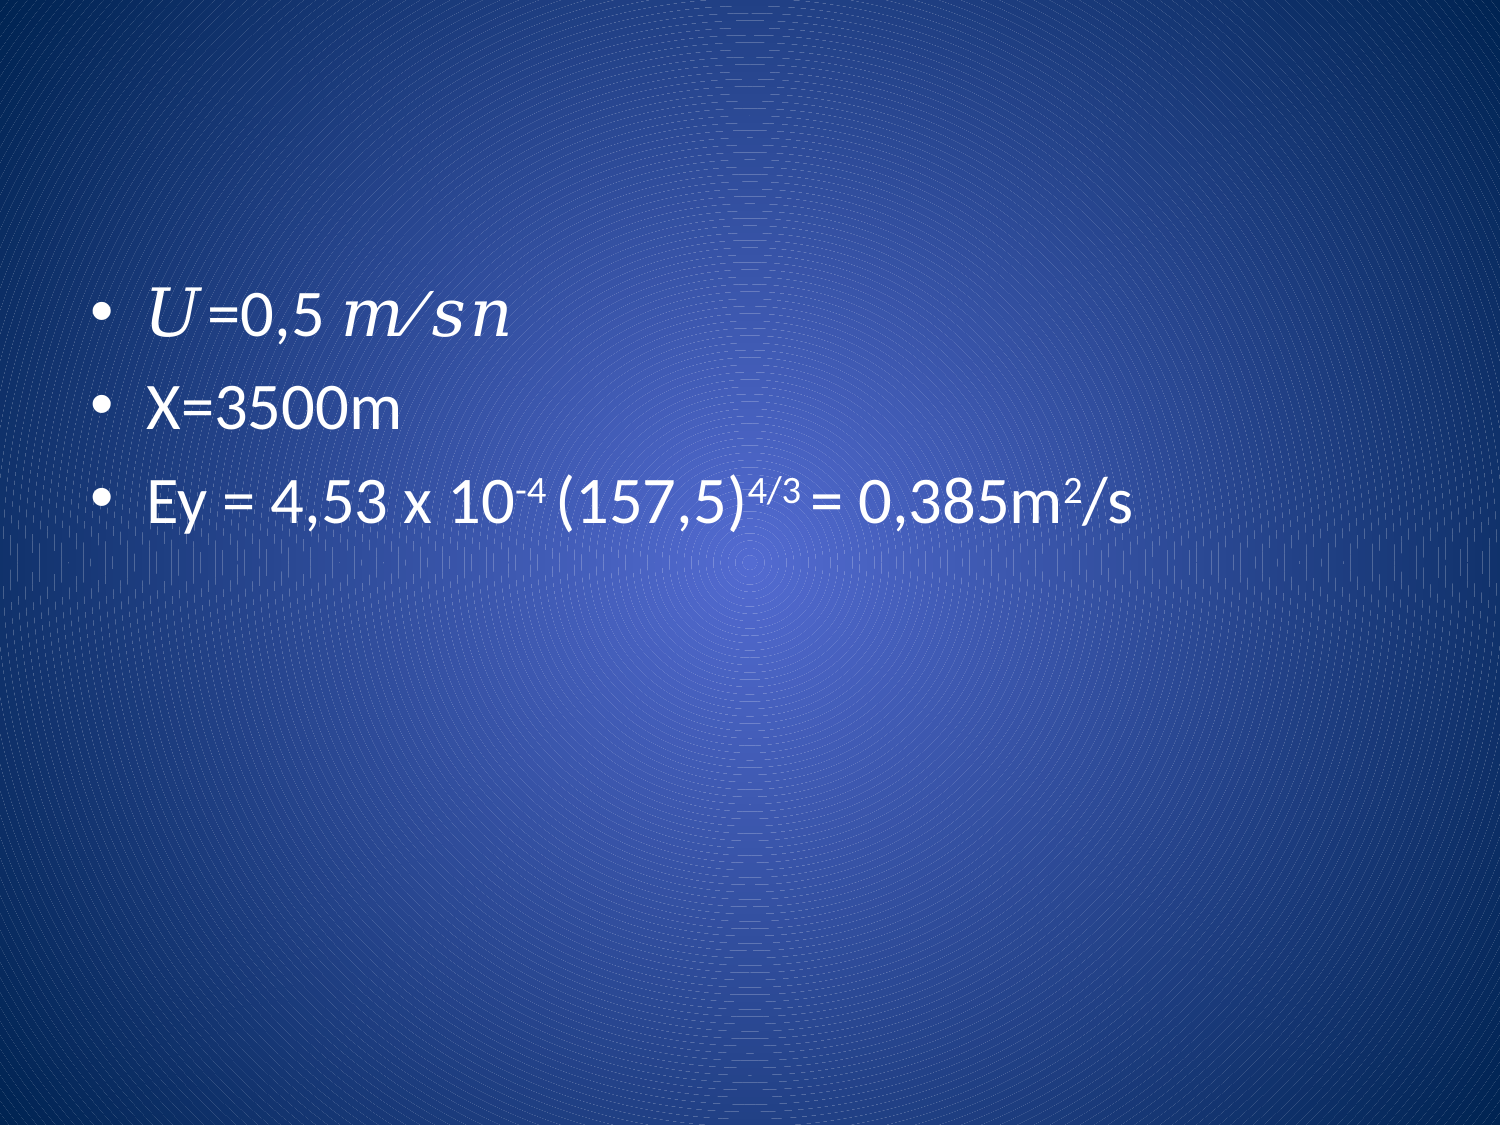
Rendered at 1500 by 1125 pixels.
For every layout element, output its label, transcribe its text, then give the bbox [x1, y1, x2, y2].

list 𝑈=0,5 𝑚∕𝑠𝑛 X=3500m Ey = 4,53 x 10-4 (157,5)4/3 = 0,385m2/s [75, 262, 1425, 1005]
